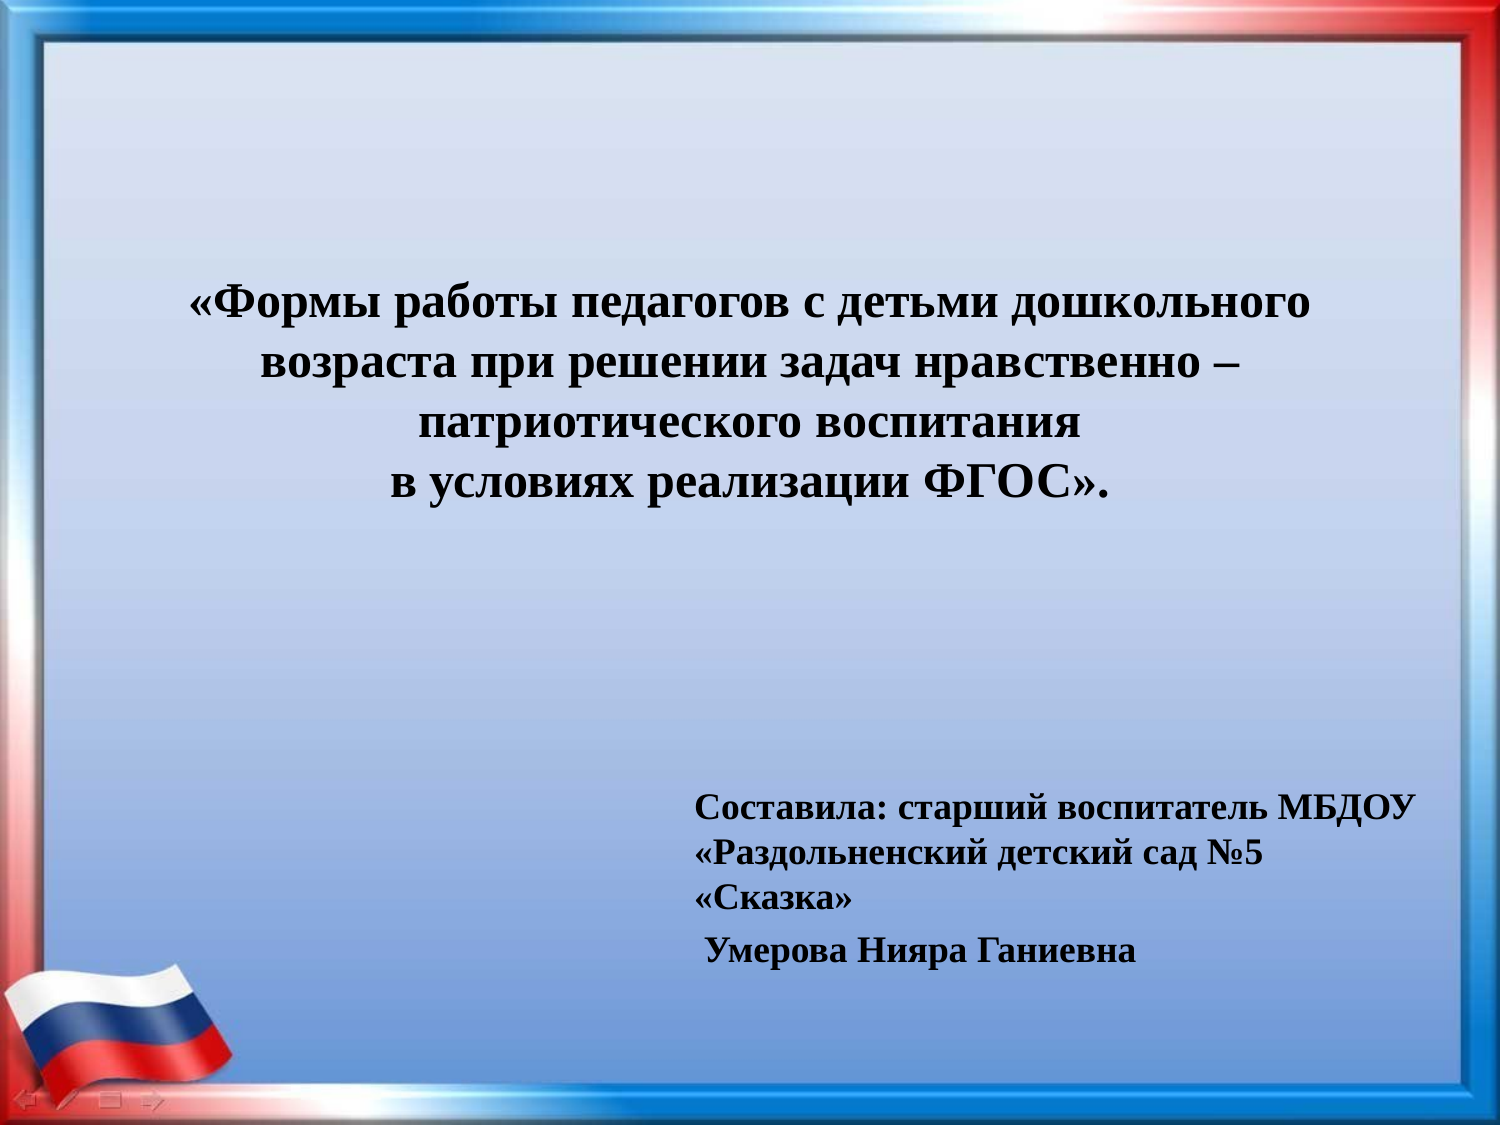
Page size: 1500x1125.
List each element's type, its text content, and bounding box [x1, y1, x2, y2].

picture [0, 0, 1500, 1125]
subtitle Составила: старший воспитатель МБДОУ «Раздольненский детский сад №5 «Сказка» Умерова Нияра Ганиевна [678, 774, 1448, 1048]
title «Формы работы педагогов с детьми дошкольного возраста при решении задач нравственно – патриотического воспитания в условиях реализации ФГОС». [112, 184, 1388, 591]
